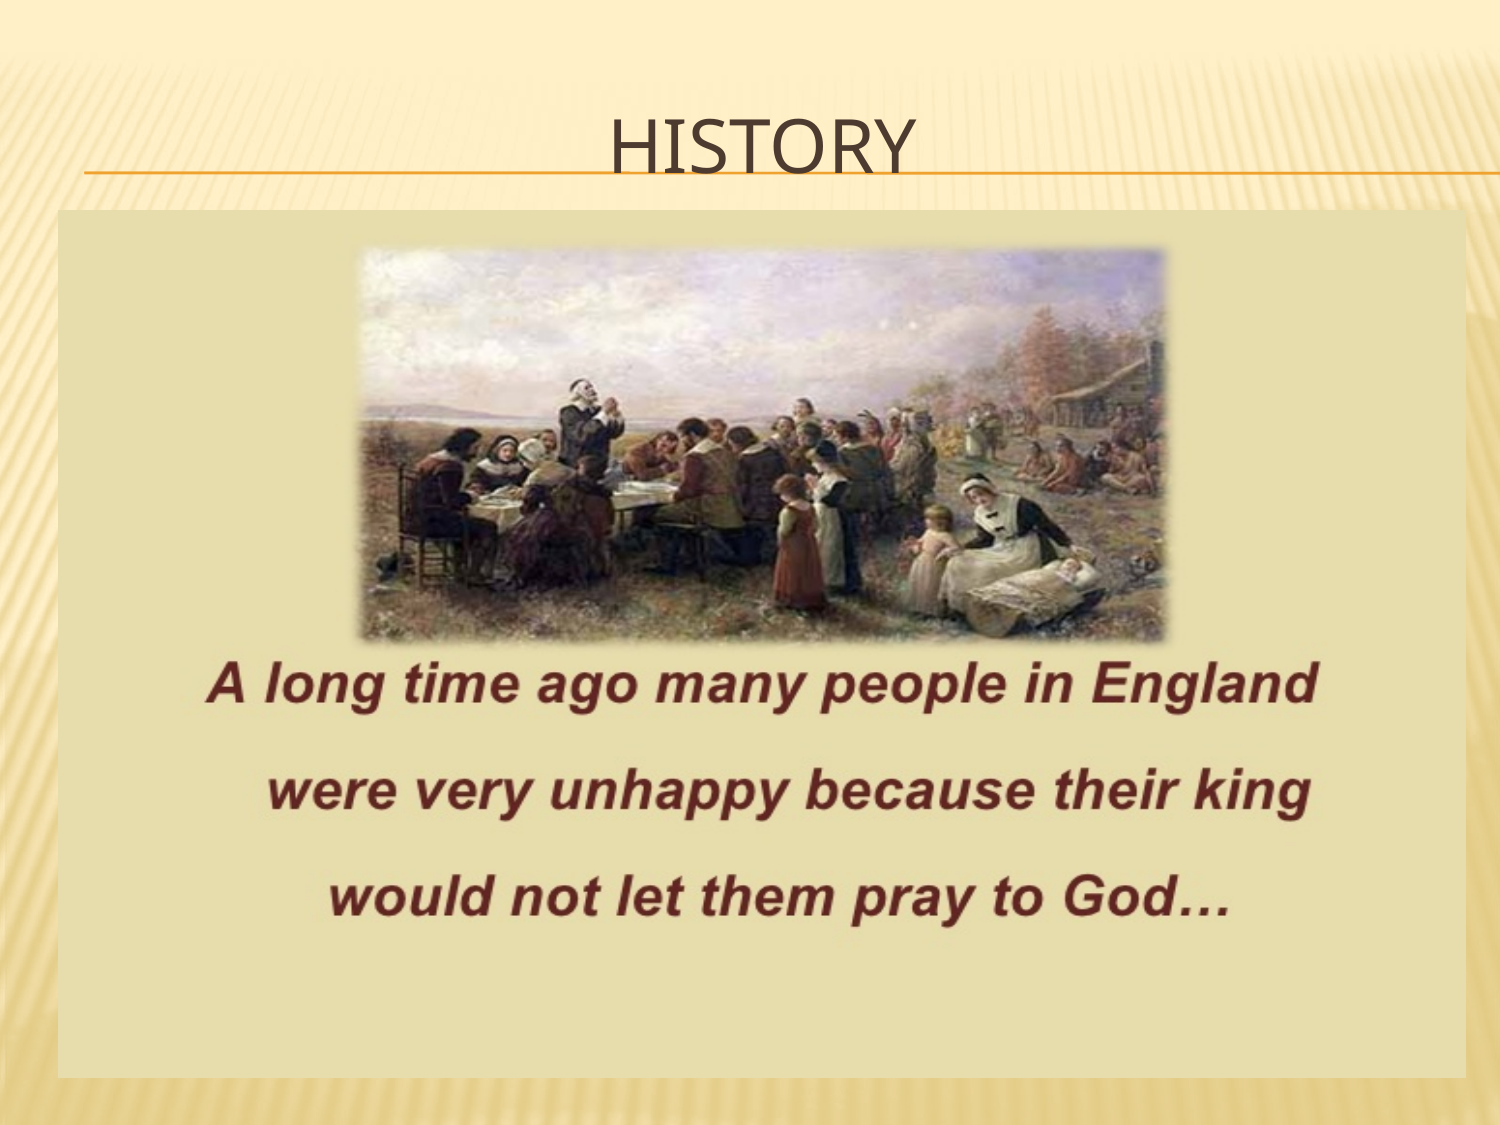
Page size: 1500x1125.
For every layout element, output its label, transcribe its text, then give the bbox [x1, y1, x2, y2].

title History [50, 75, 1475, 213]
picture [58, 210, 1466, 1079]
